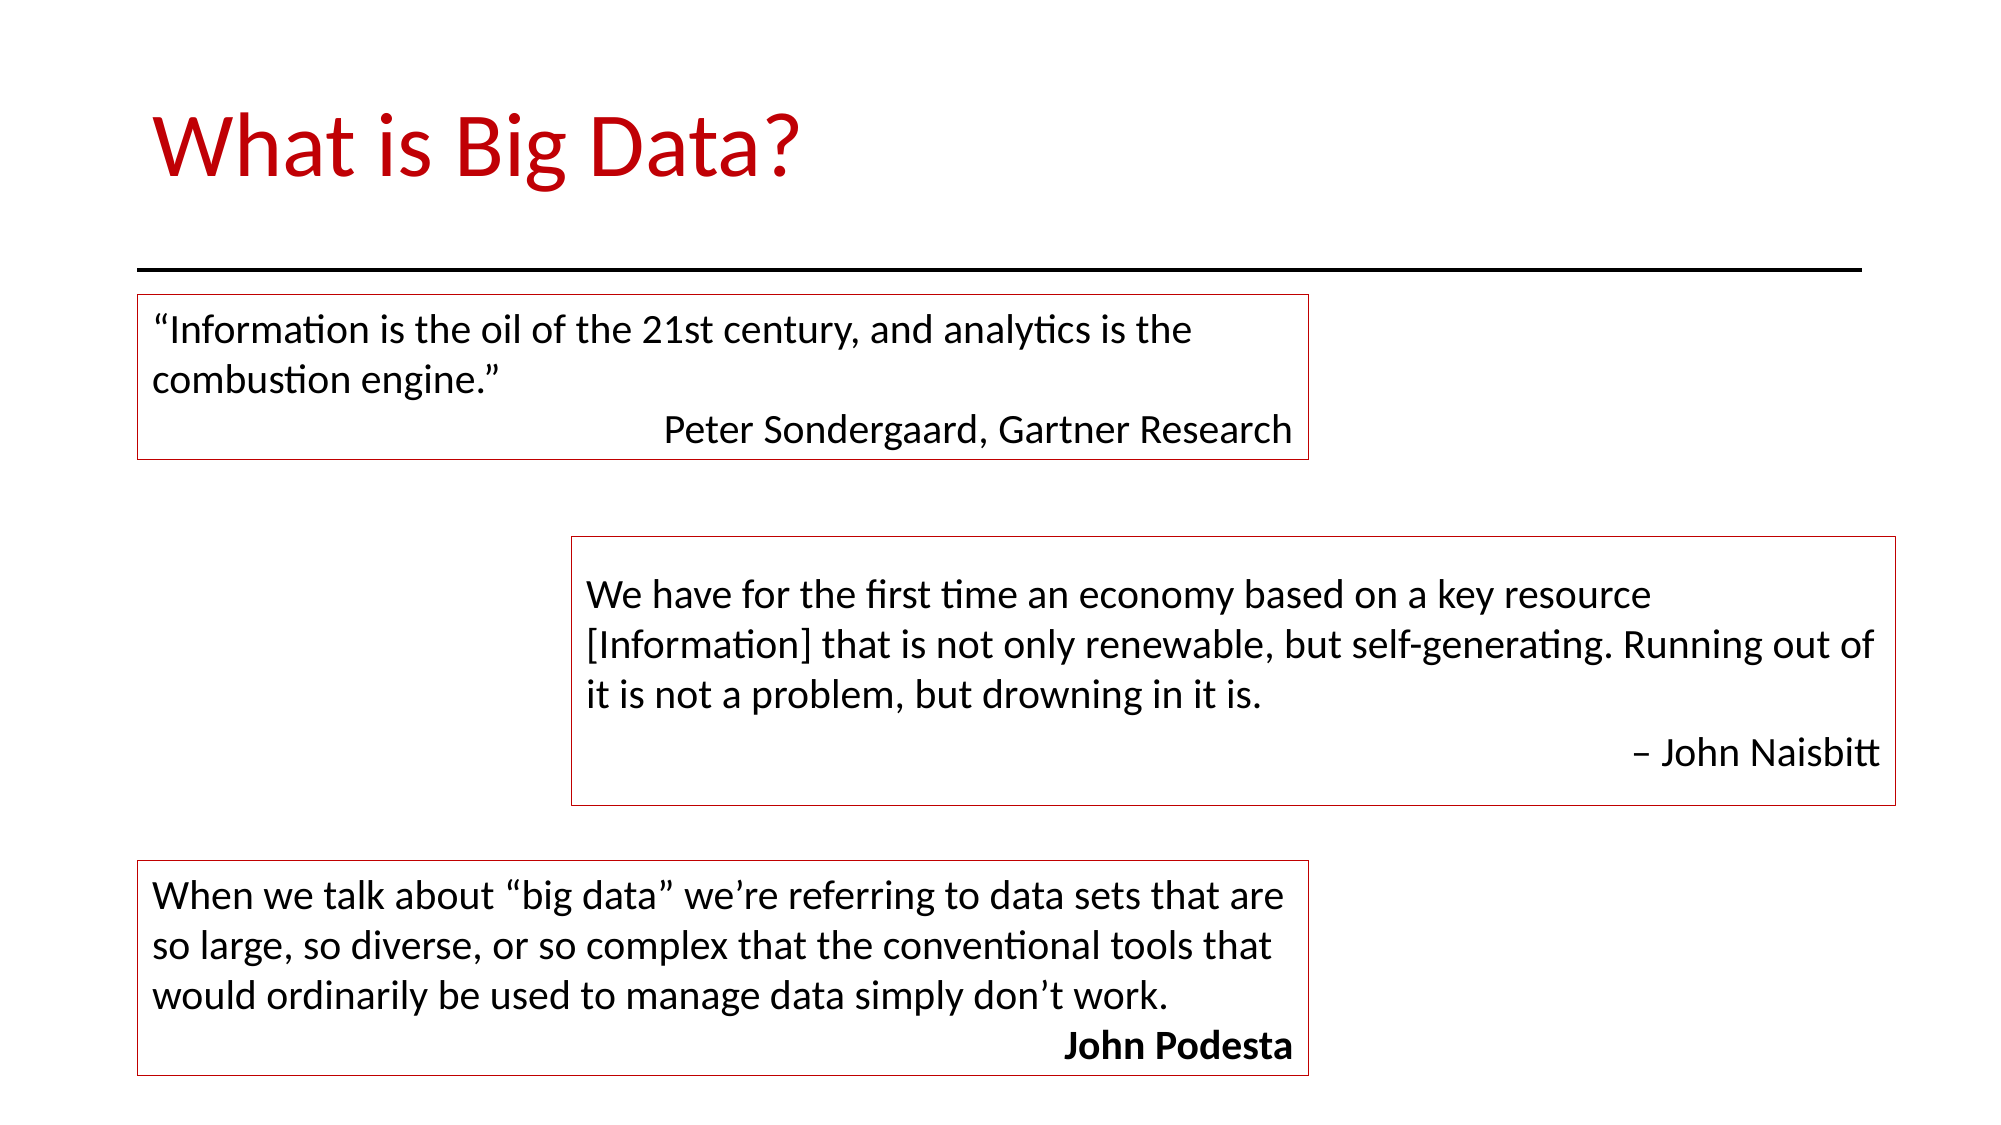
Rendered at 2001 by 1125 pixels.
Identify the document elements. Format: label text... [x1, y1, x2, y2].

text_box When we talk about “big data” we’re referring to data sets that are so large, so diverse, or so complex that the conventional tools that would ordinarily be used to manage data simply don’t work. John Podesta [137, 860, 1309, 1076]
text_box We have for the first time an economy based on a key resource [Information] that is not only renewable, but self-generating. Running out of it is not a problem, but drowning in it is. – John Naisbitt [571, 536, 1896, 806]
title What is Big Data? [137, 59, 1863, 235]
text_box “Information is the oil of the 21st century, and analytics is the combustion engine.” Peter Sondergaard, Gartner Research [137, 294, 1309, 460]
